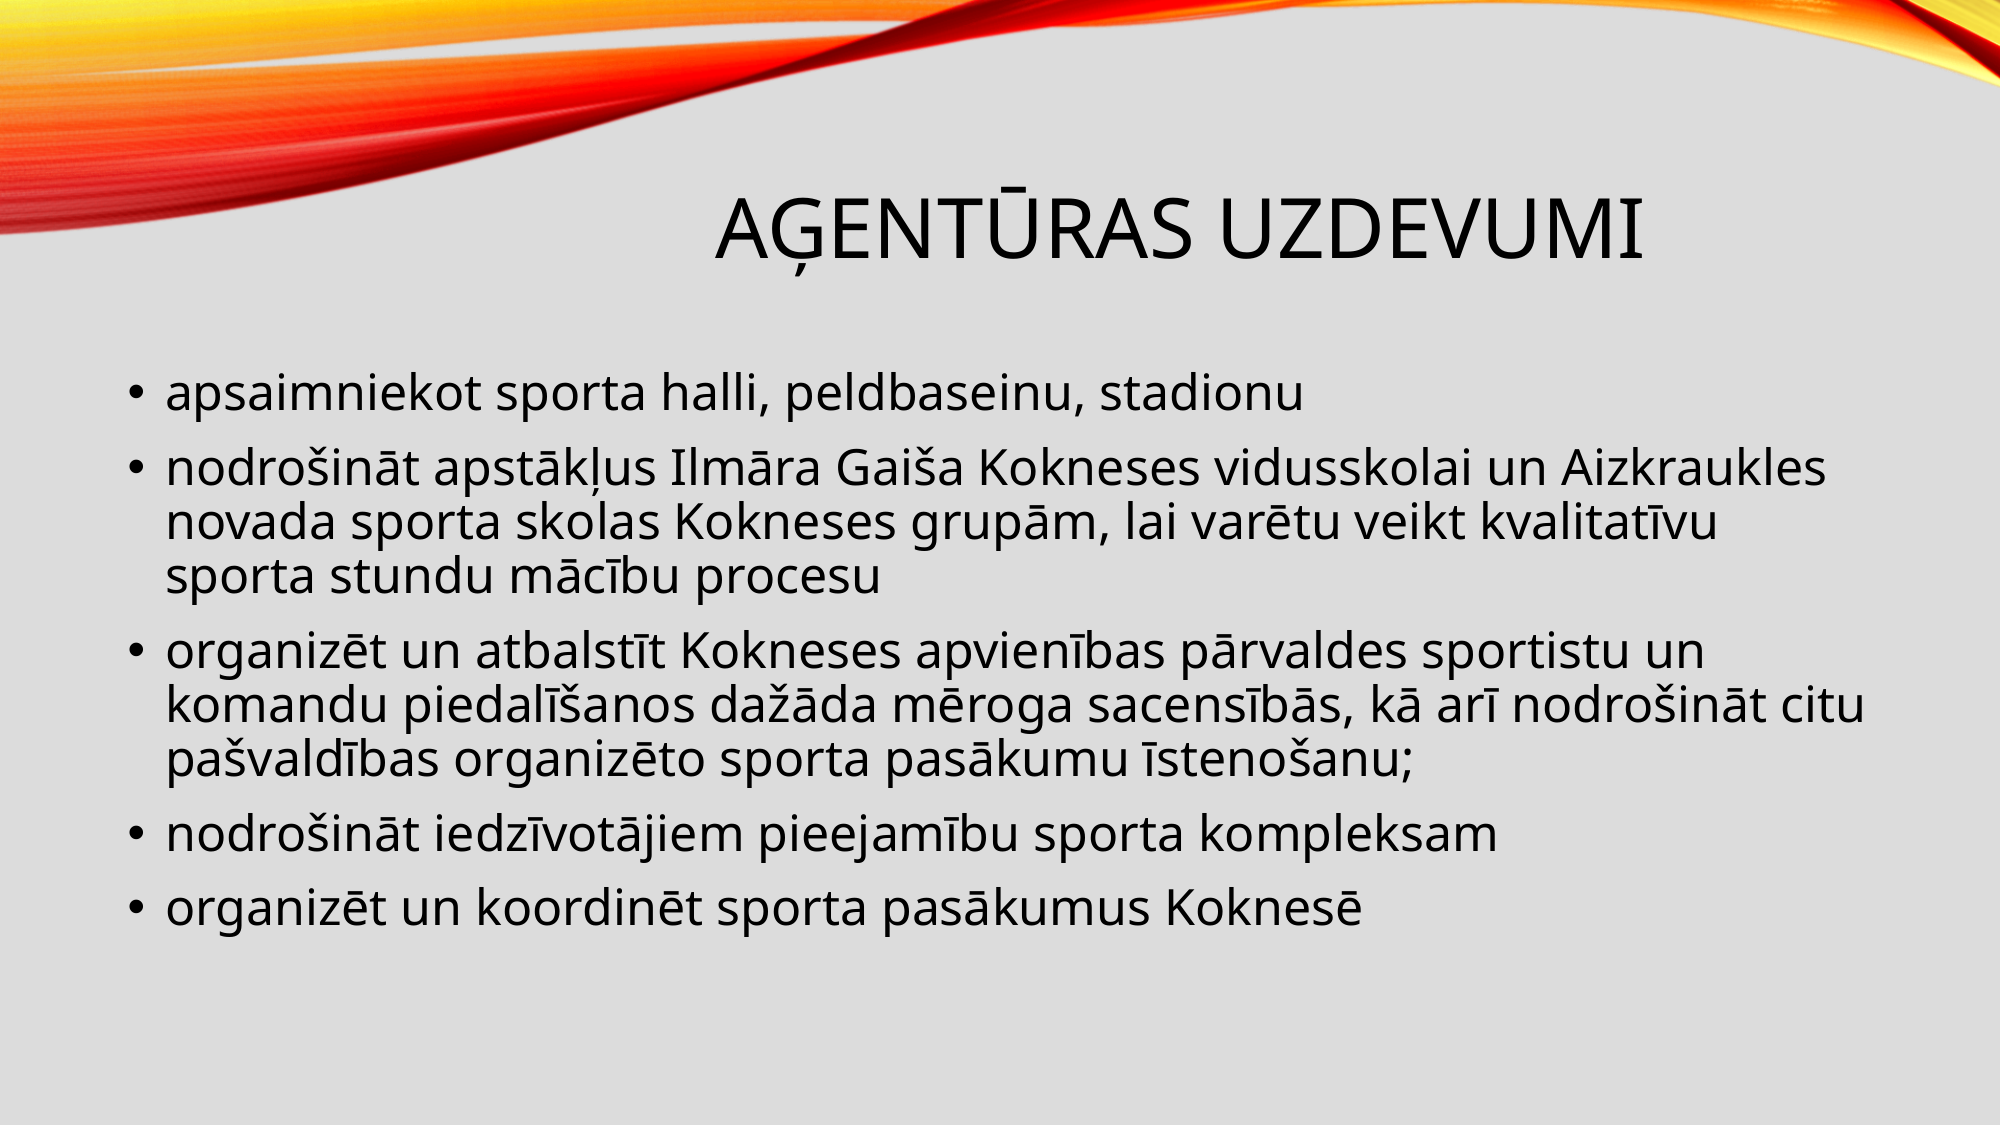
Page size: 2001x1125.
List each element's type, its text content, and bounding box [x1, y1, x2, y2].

list apsaimniekot sporta halli, peldbaseinu, stadionu nodrošināt apstākļus Ilmāra Gaiša Kokneses vidusskolai un Aizkraukles novada sporta skolas Kokneses grupām, lai varētu veikt kvalitatīvu sporta stundu mācību procesu organizēt un atbalstīt Kokneses apvienības pārvaldes sportistu un komandu piedalīšanos dažāda mēroga sacensībās, kā arī nodrošināt citu pašvaldības organizēto sporta pasākumu īstenošanu; nodrošināt iedzīvotājiem pieejamību sporta kompleksam organizēt un koordinēt sporta pasākumus Koknesē [112, 360, 1888, 1021]
picture [0, 0, 2000, 237]
title Aģentūras uzdevumi [474, 125, 1888, 338]
